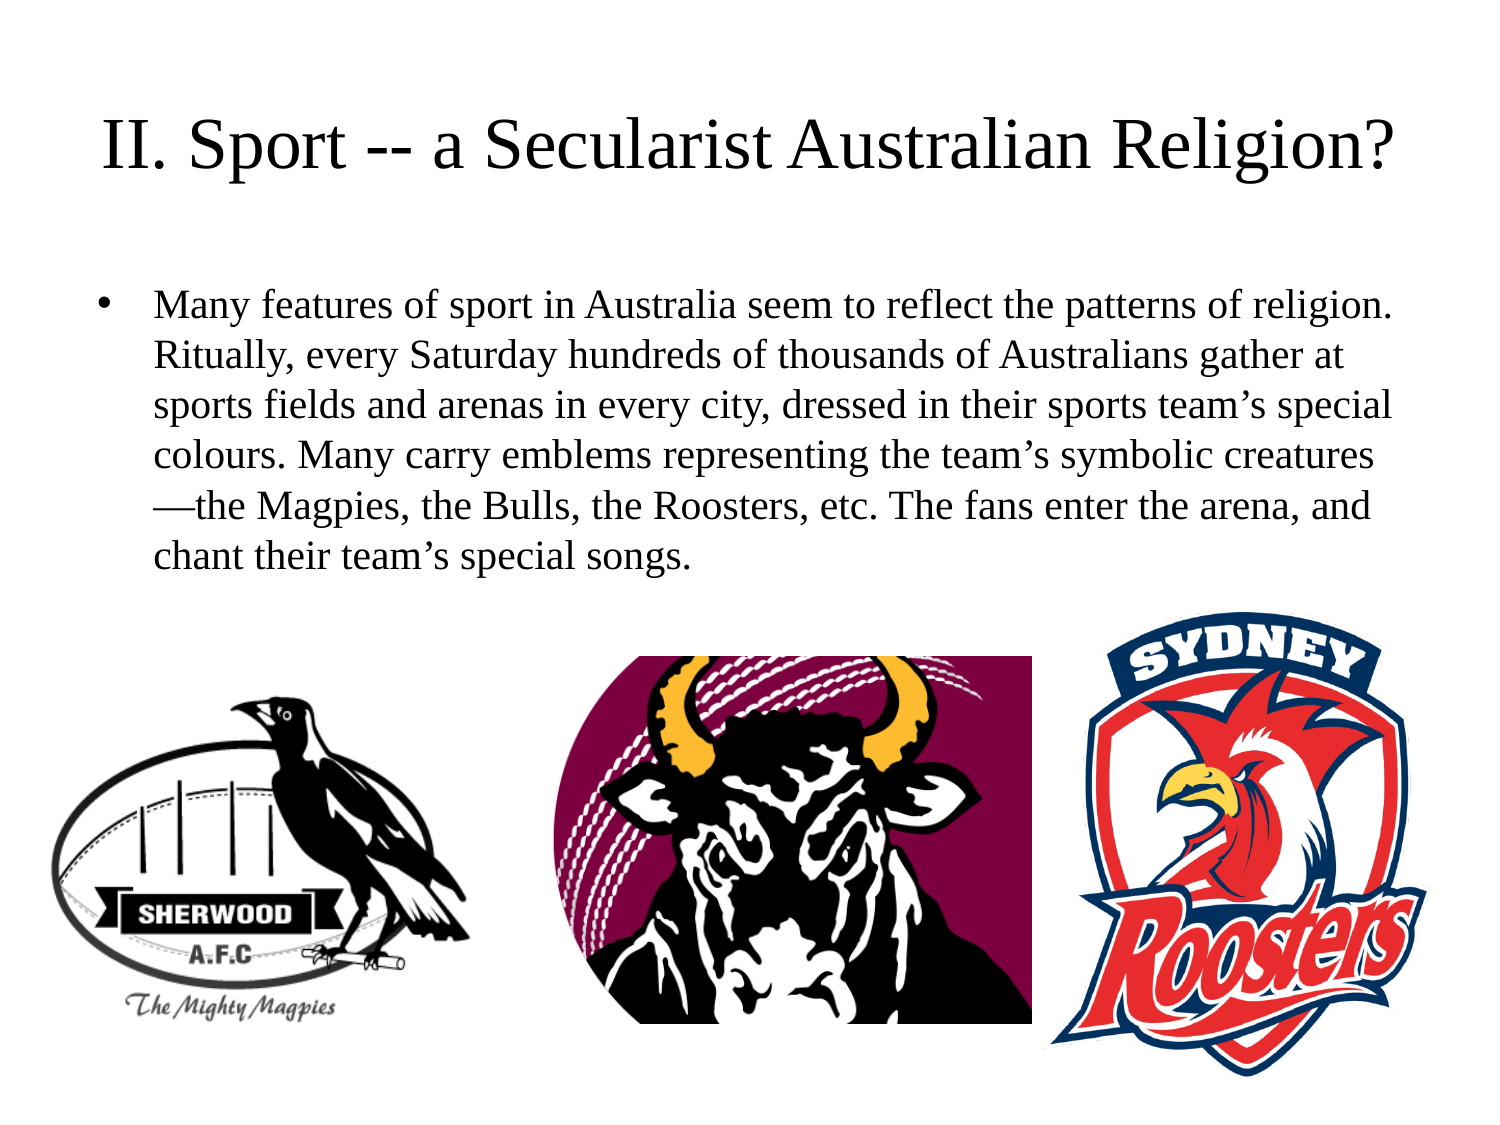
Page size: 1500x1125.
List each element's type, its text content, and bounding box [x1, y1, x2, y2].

title II. Sport -- a Secularist Australian Religion? [75, 45, 1425, 233]
picture [1042, 609, 1430, 1079]
list Many features of sport in Australia seem to reflect the patterns of religion. Ritually, every Saturday hundreds of thousands of Australians gather at sports fields and arenas in every city, dressed in their sports team’s special colours. Many carry emblems representing the team’s symbolic creatures—the Magpies, the Bulls, the Roosters, etc. The fans enter the arena, and chant their team’s special songs. [82, 269, 1425, 622]
picture [46, 655, 1032, 1032]
